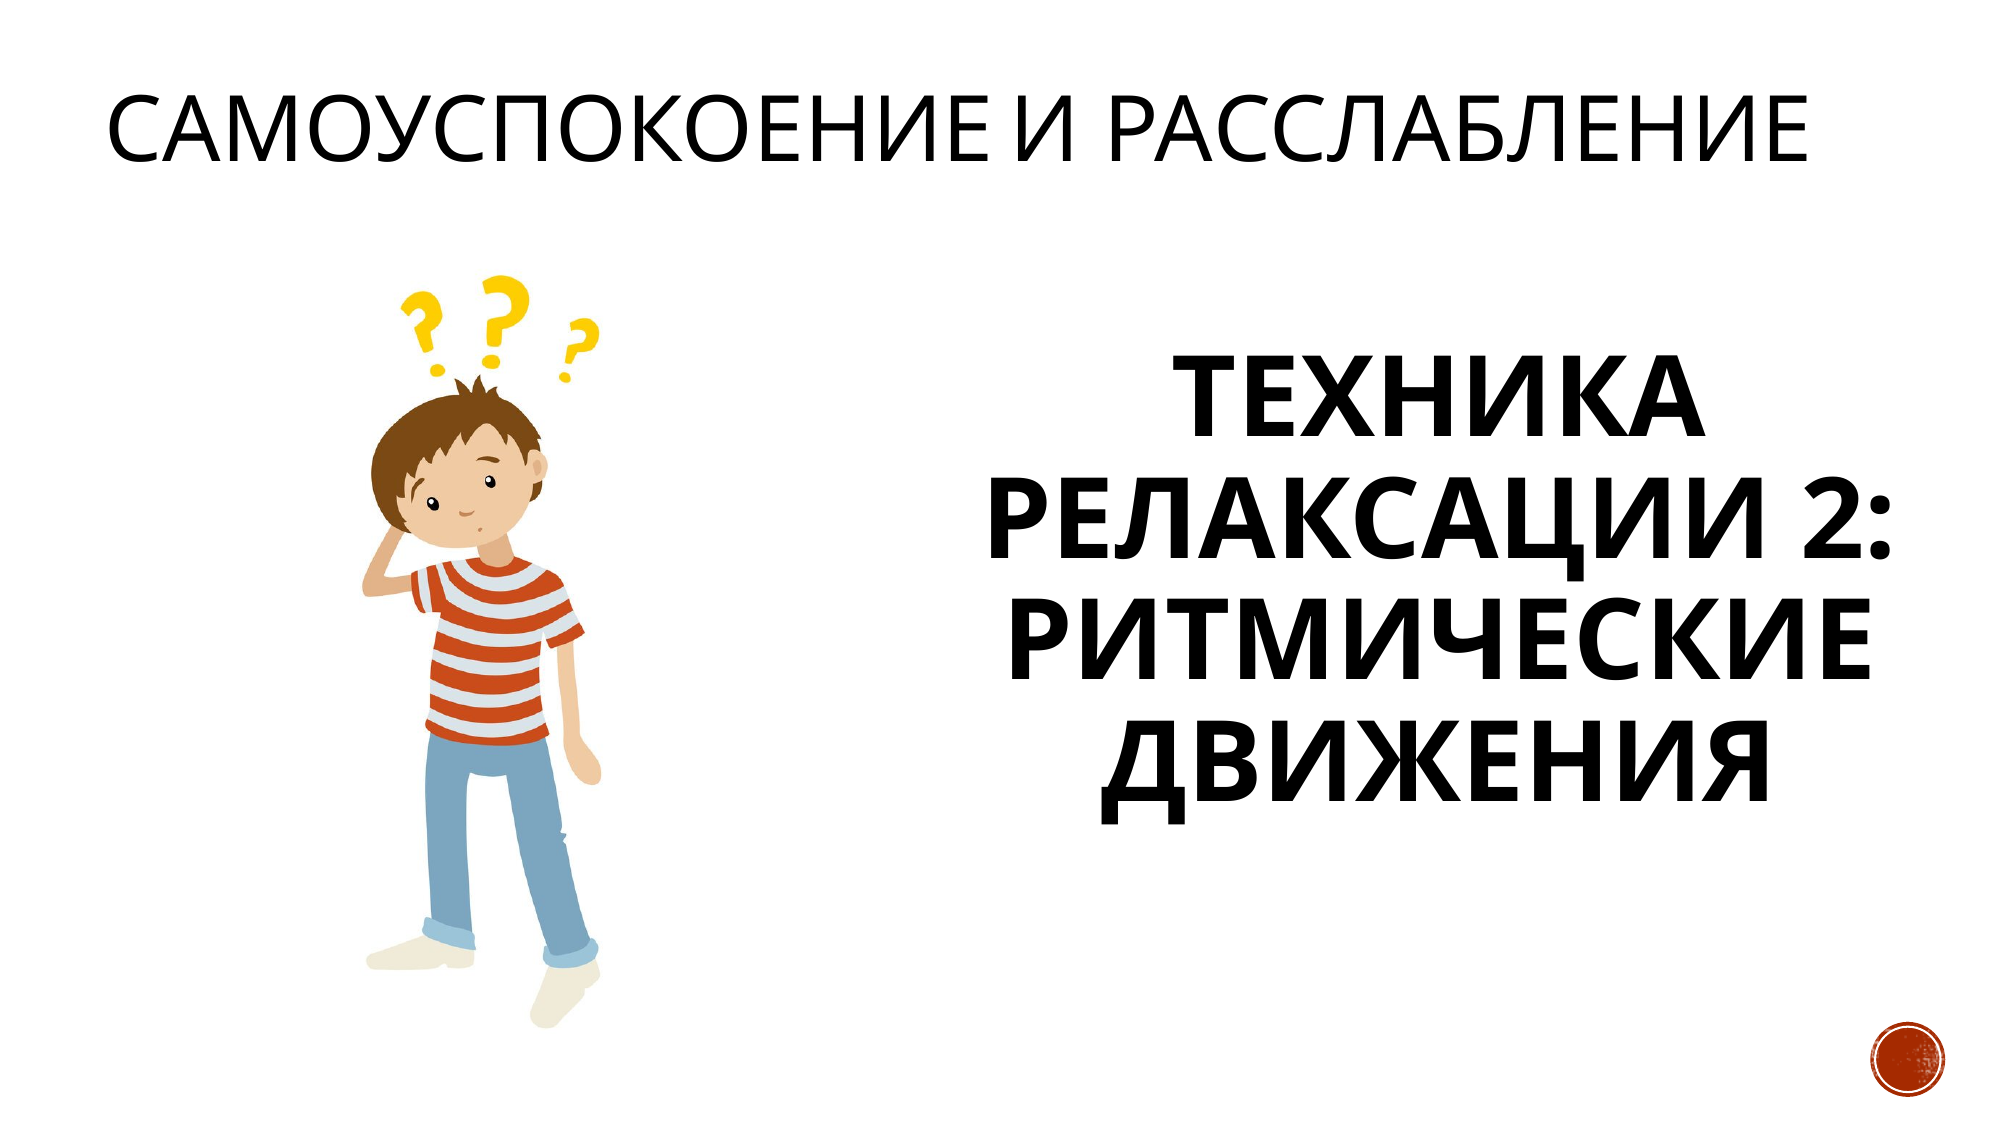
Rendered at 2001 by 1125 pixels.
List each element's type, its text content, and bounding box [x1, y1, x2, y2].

picture [197, 211, 771, 1080]
title Техника релаксации 2: Ритмические движения [896, 62, 1983, 1103]
text_box Самоуспокоение и расслабление [89, 62, 1845, 188]
